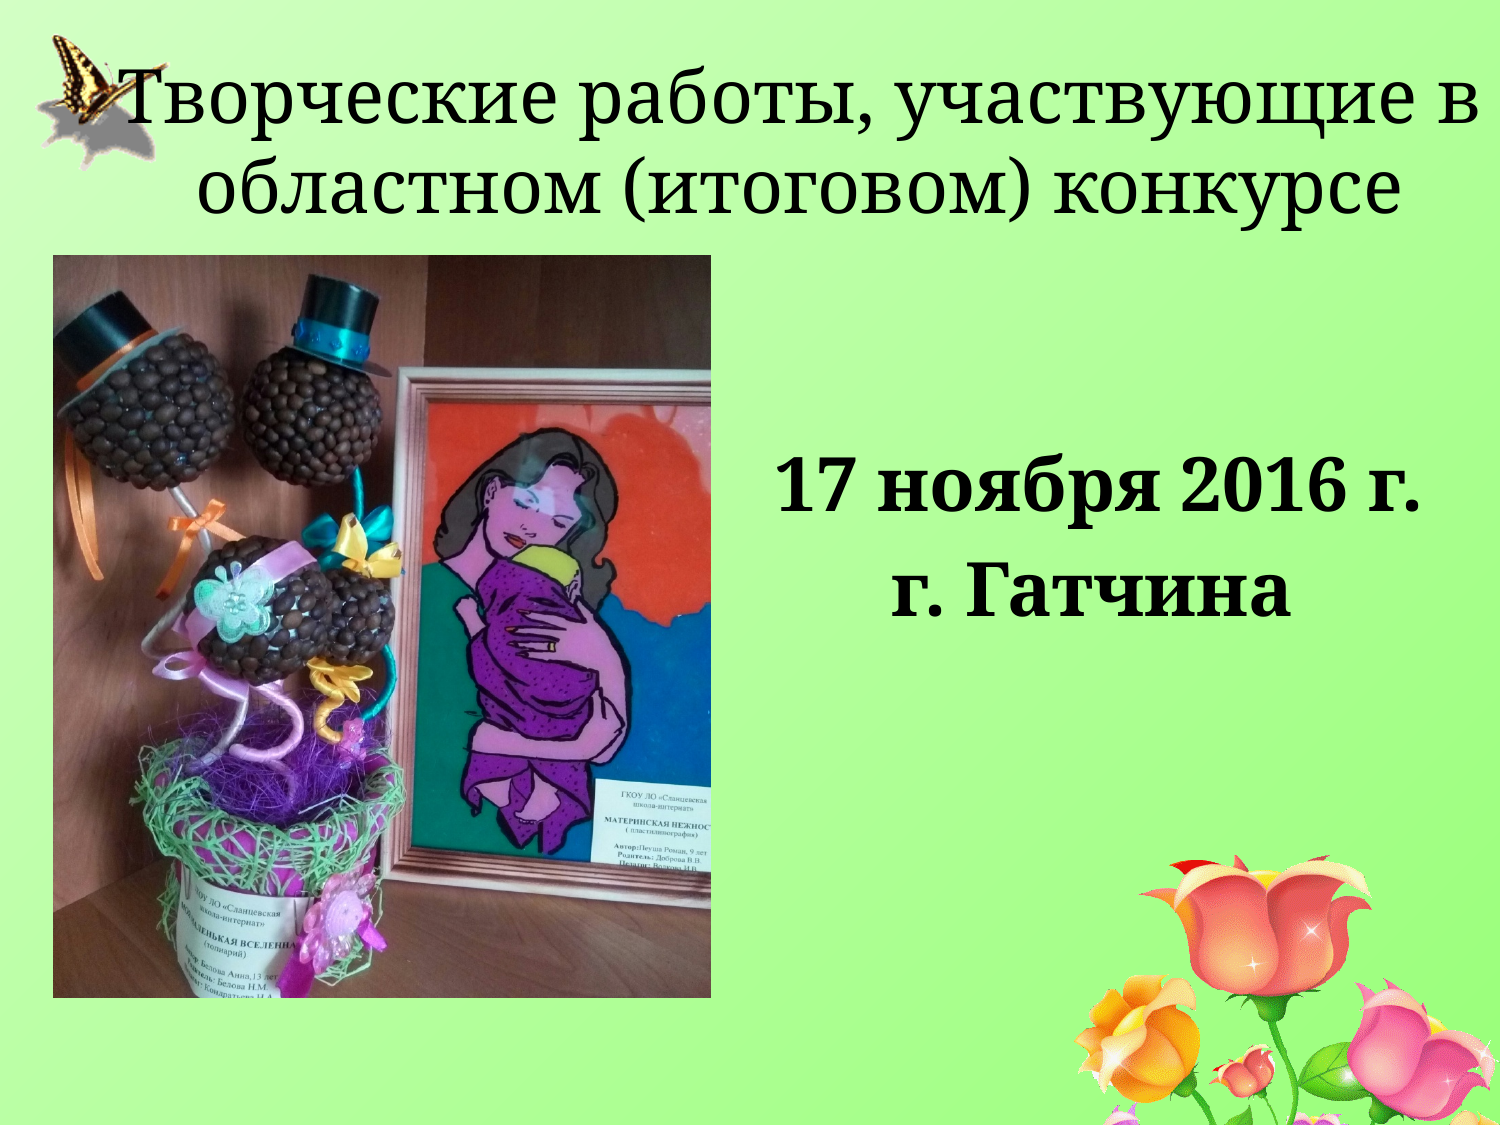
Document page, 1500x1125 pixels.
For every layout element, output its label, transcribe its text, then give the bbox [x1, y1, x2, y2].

title Творческие работы, участвующие в областном (итоговом) конкурсе [100, 44, 1500, 233]
picture [35, 23, 186, 171]
list 17 ноября 2016 г. г. Гатчина [726, 262, 1460, 1006]
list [52, 255, 712, 999]
picture [1074, 855, 1500, 1125]
